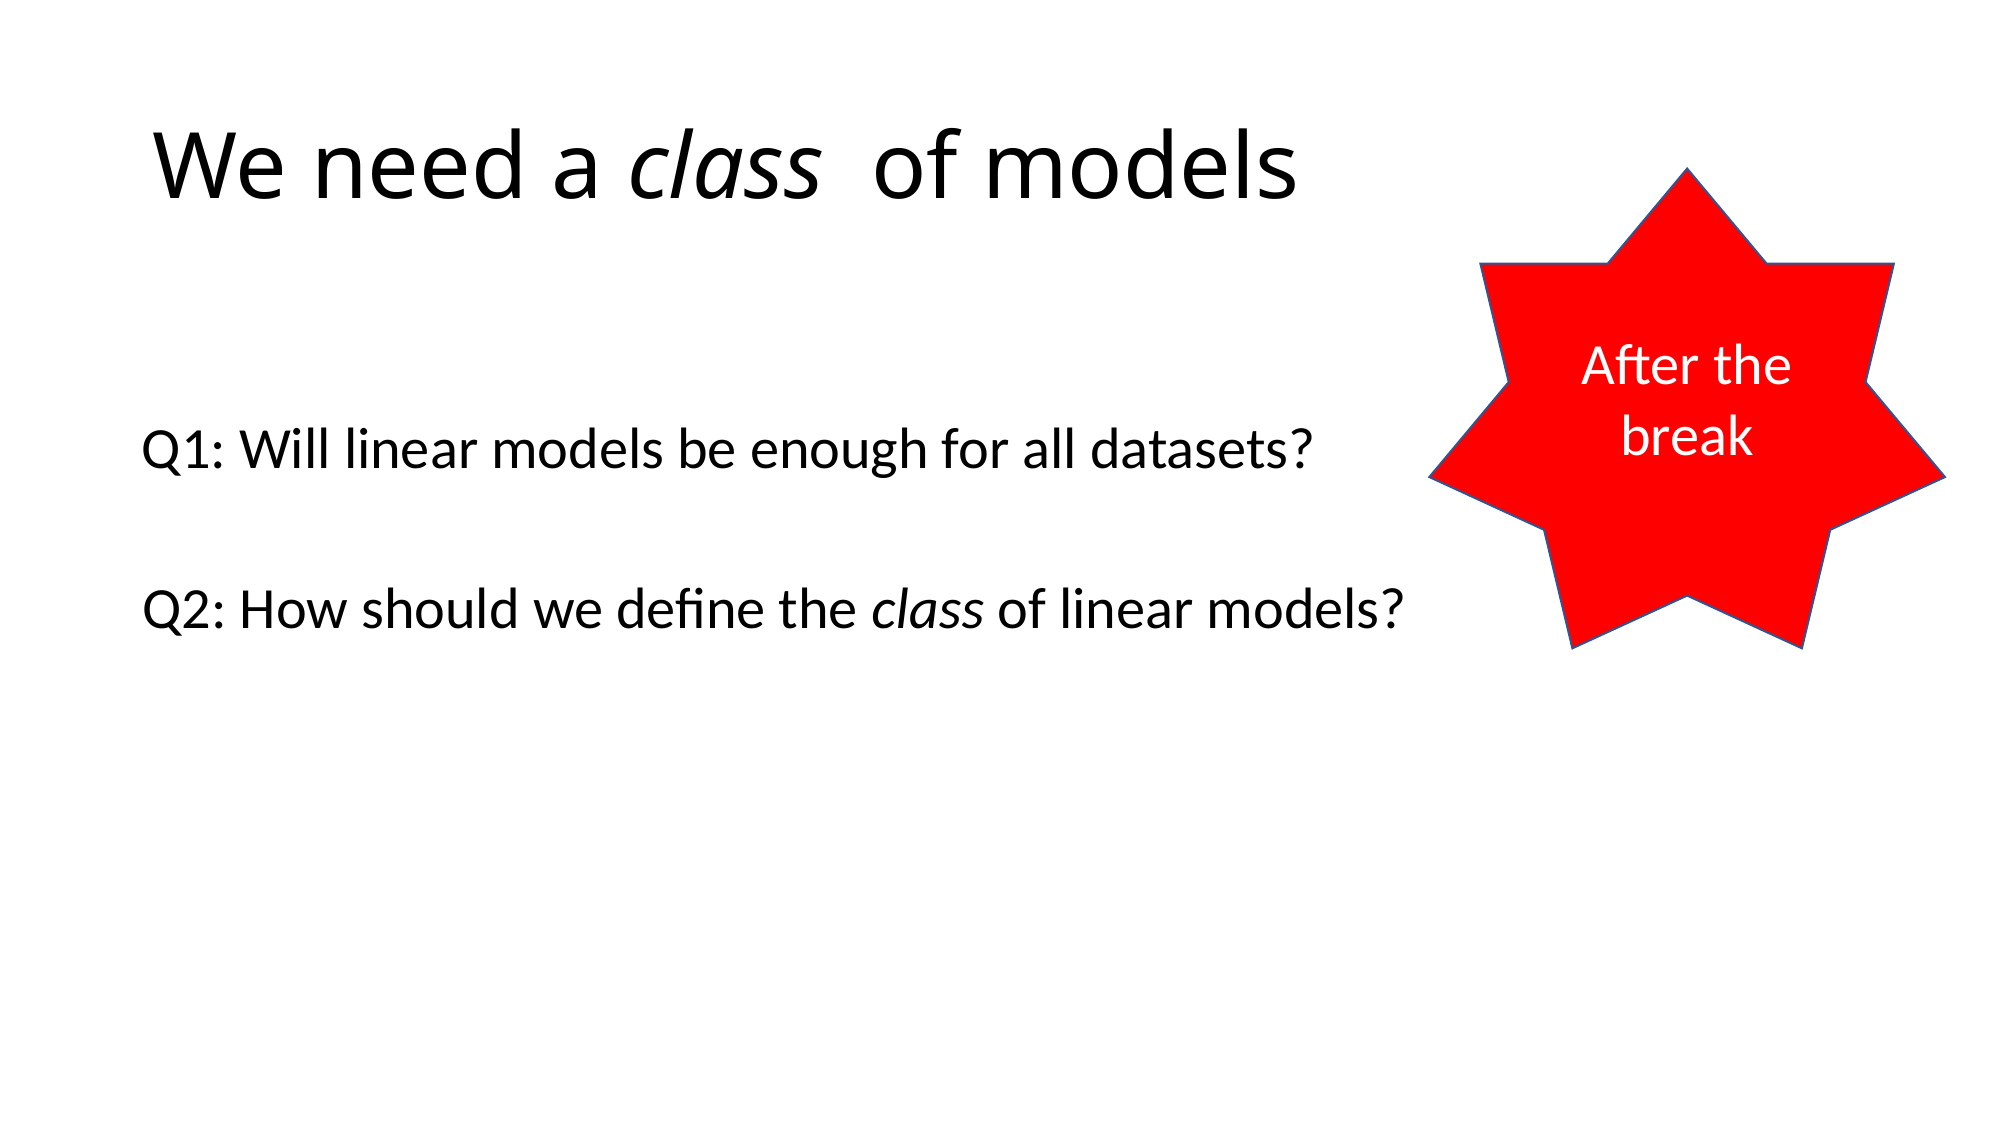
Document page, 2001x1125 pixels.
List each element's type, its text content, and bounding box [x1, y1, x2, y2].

text_box Q2: How should we define the class of linear models? [127, 562, 1422, 648]
text_box After the break [1427, 166, 1947, 650]
text_box Q1: Will linear models be enough for all datasets? [127, 402, 1332, 488]
title We need a class of models [137, 59, 1863, 278]
